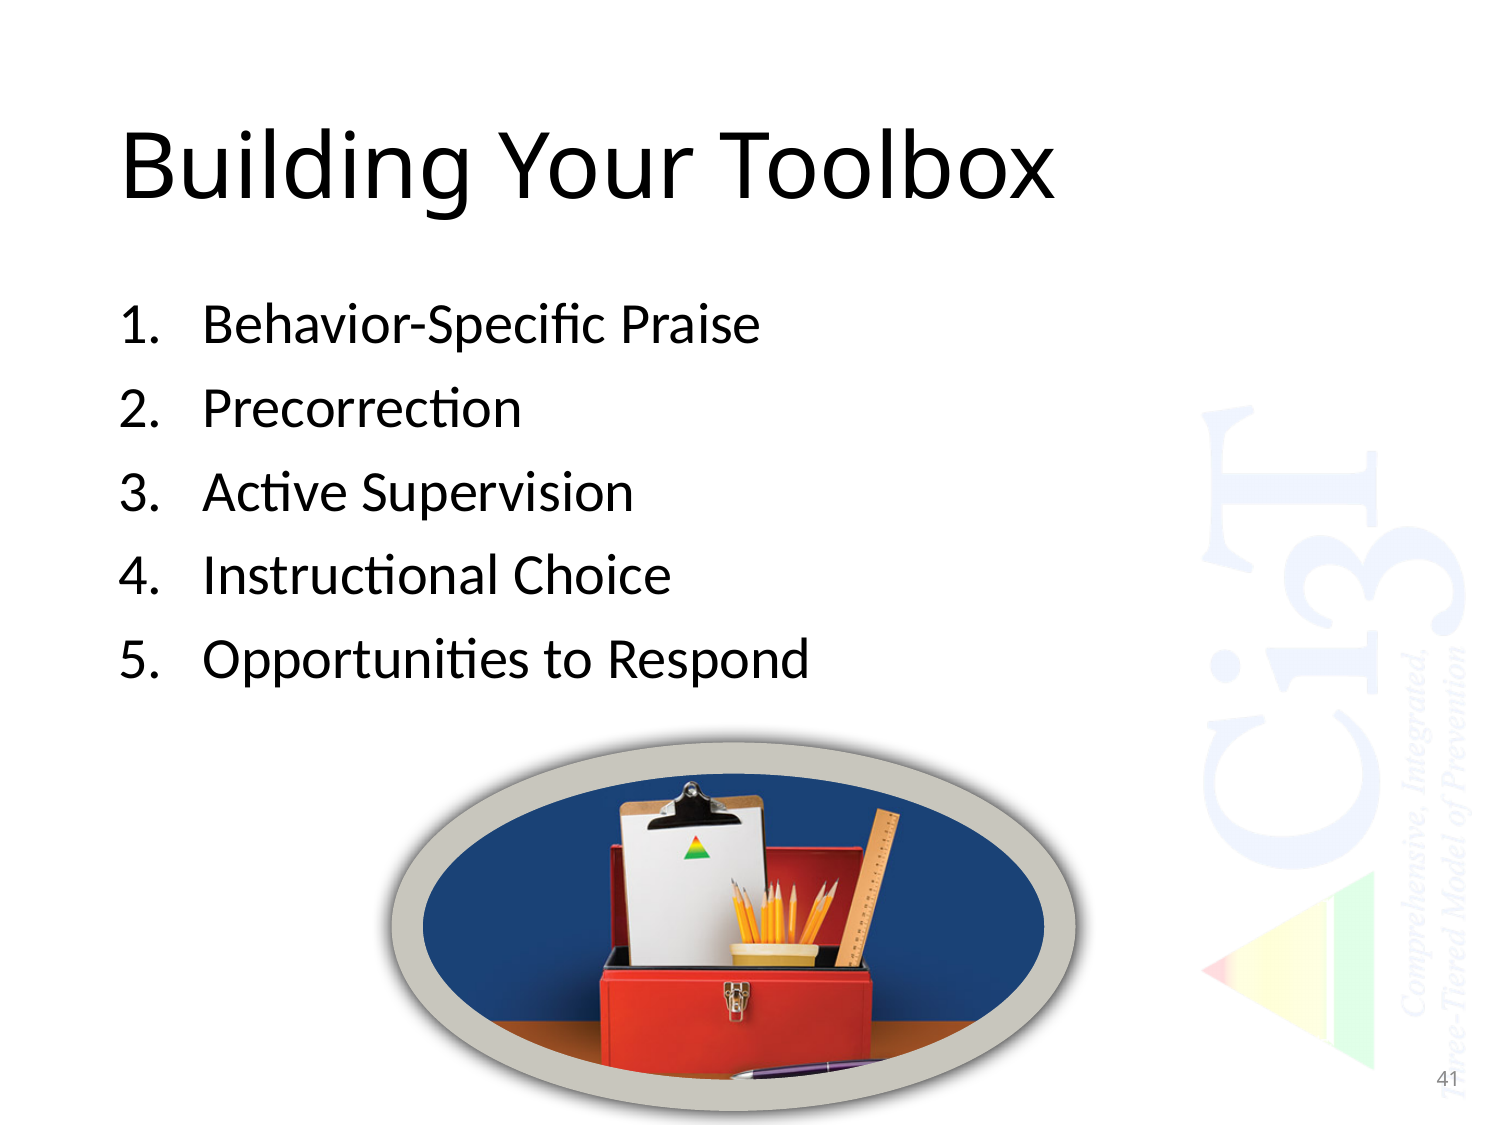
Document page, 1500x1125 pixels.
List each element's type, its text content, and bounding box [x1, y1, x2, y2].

title Building Your Toolbox [103, 59, 1397, 278]
picture [407, 757, 1060, 1096]
list Behavior-Specific Praise Precorrection Active Supervision Instructional Choice Opportunities to Respond [103, 285, 1397, 1000]
